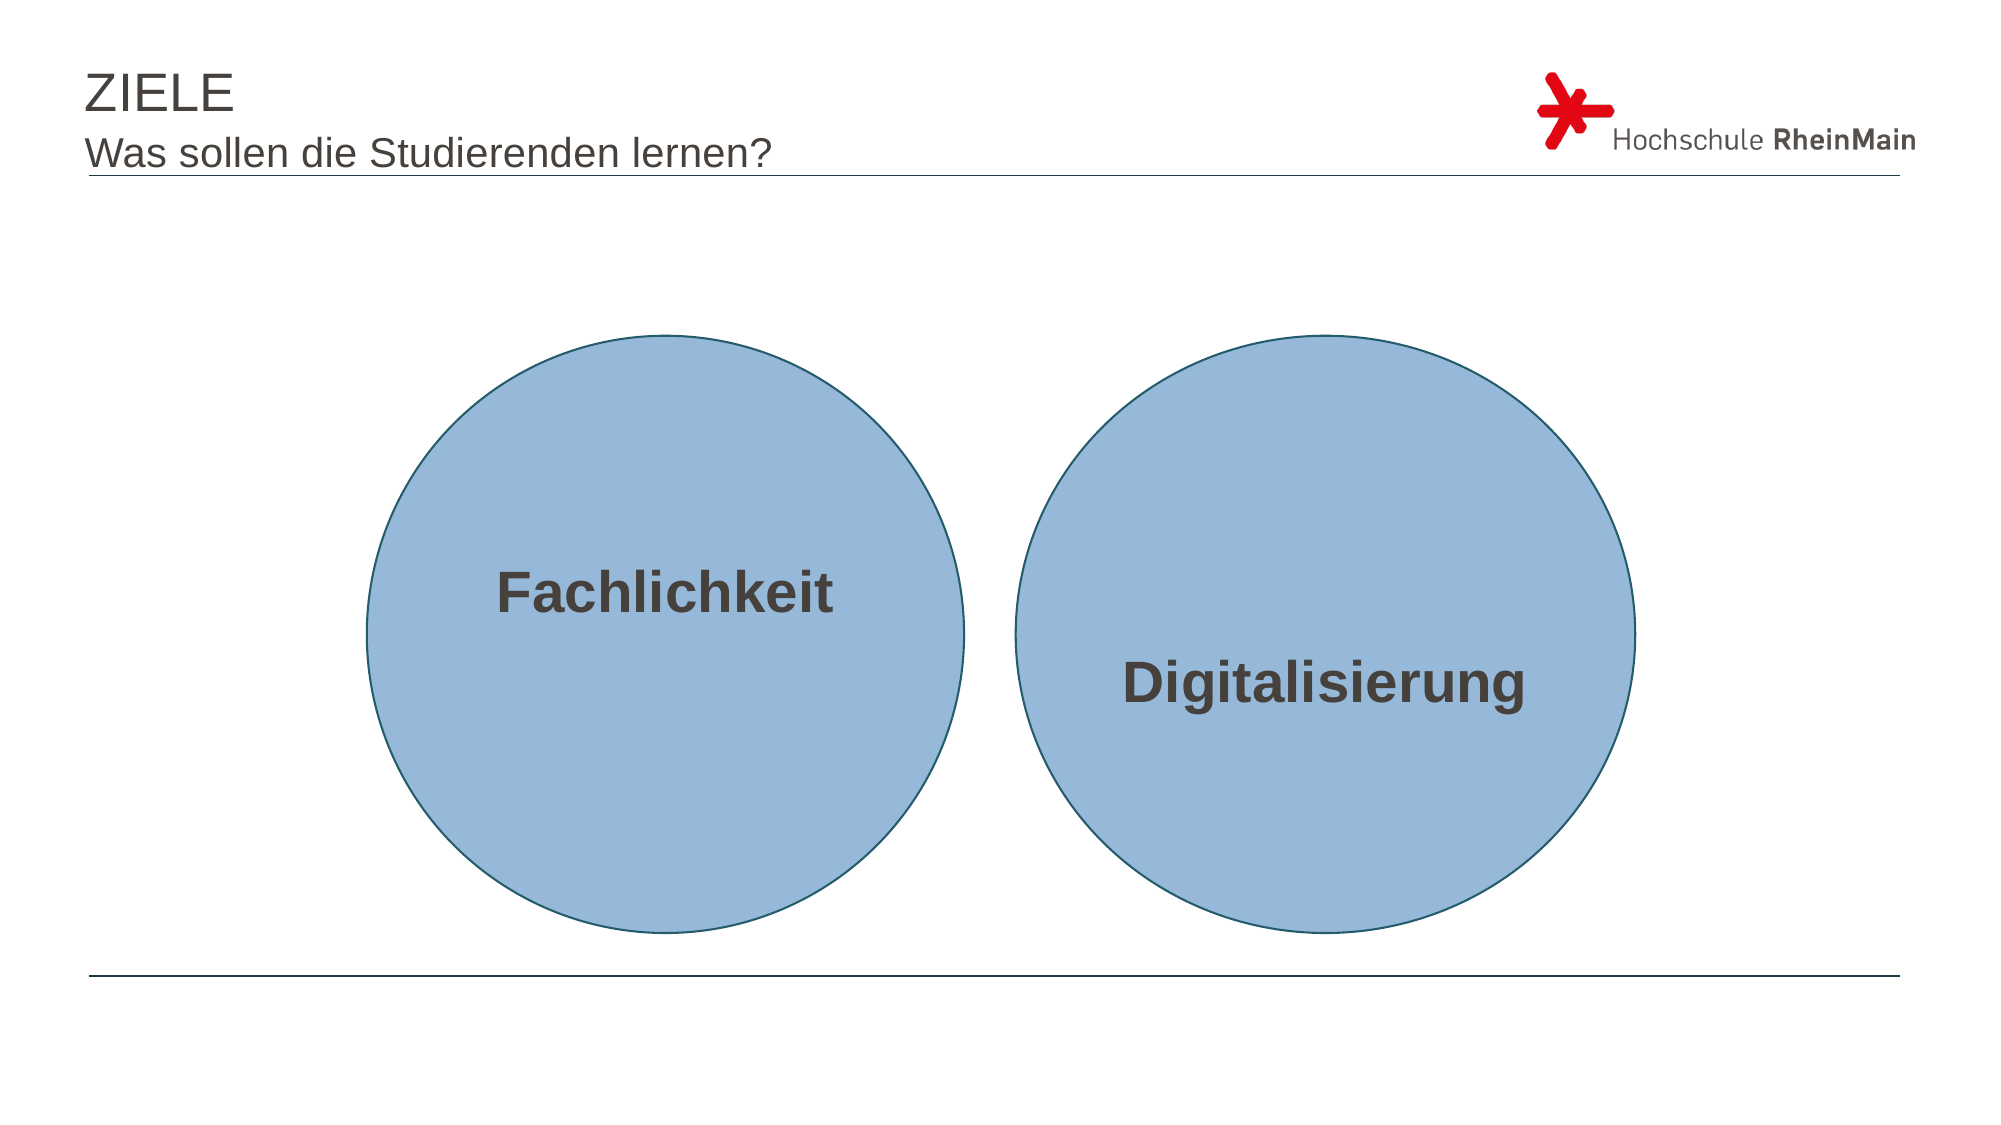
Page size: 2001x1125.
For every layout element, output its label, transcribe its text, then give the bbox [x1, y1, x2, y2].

text_box Fachlichkeit [365, 334, 966, 935]
title Ziele [84, 66, 1443, 124]
picture [1537, 72, 1915, 150]
list Was sollen die Studierenden lernen? [84, 125, 1443, 224]
text_box Digitalisierung [1014, 334, 1637, 935]
